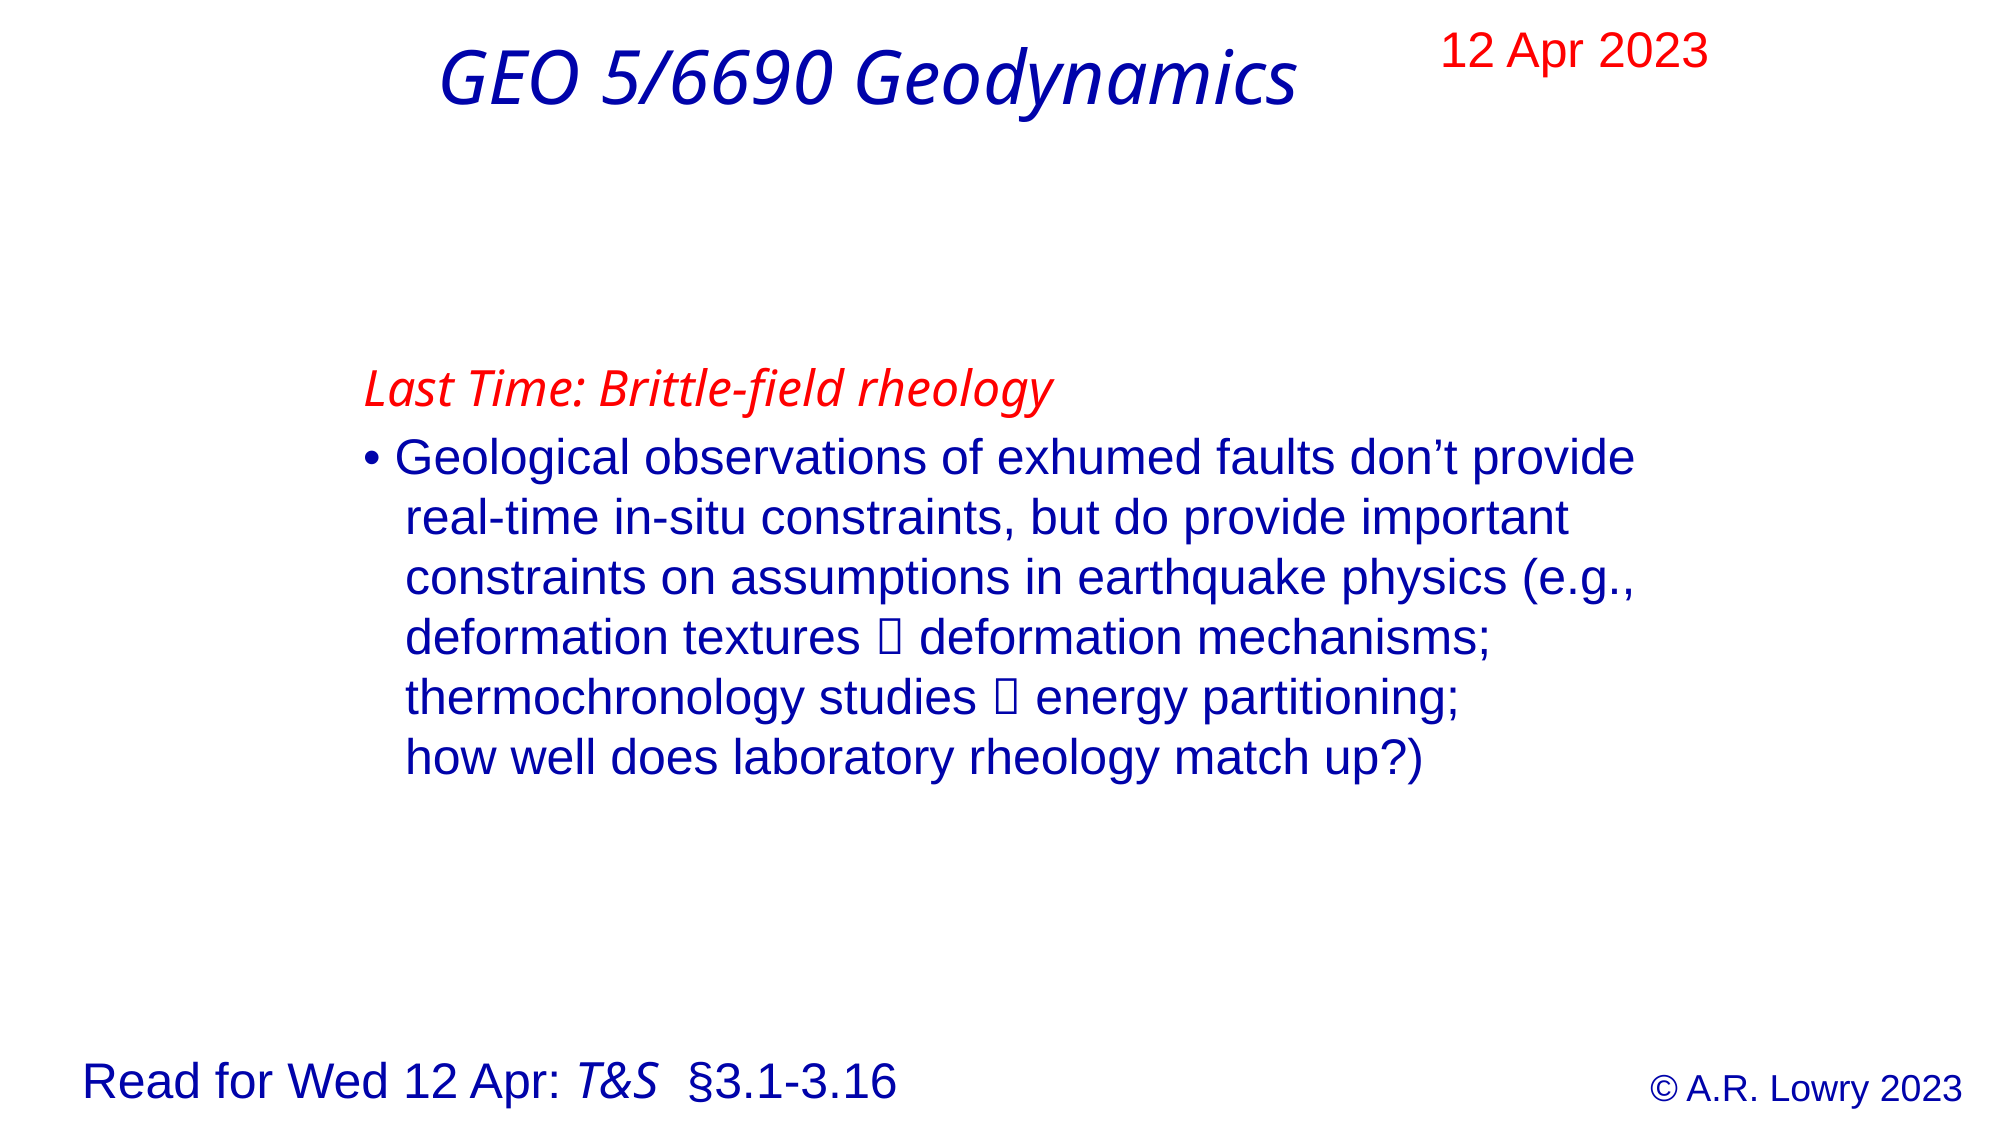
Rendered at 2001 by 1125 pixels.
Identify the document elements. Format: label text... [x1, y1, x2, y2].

text_box Last Time: Brittle-field rheology • Geological observations of exhumed faults don’t provide real-time in-situ constraints, but do provide important constraints on assumptions in earthquake physics (e.g., deformation textures  deformation mechanisms; thermochronology studies  energy partitioning; how well does laboratory rheology match up?) [348, 349, 1652, 792]
text_box © A.R. Lowry 2023 [1635, 1056, 1979, 1116]
text_box Read for Wed 12 Apr: T&S §3.1-3.16 [67, 1041, 913, 1116]
text_box GEO 5/6690 Geodynamics [422, 22, 1315, 128]
text_box 12 Apr 2023 [1425, 9, 1725, 85]
